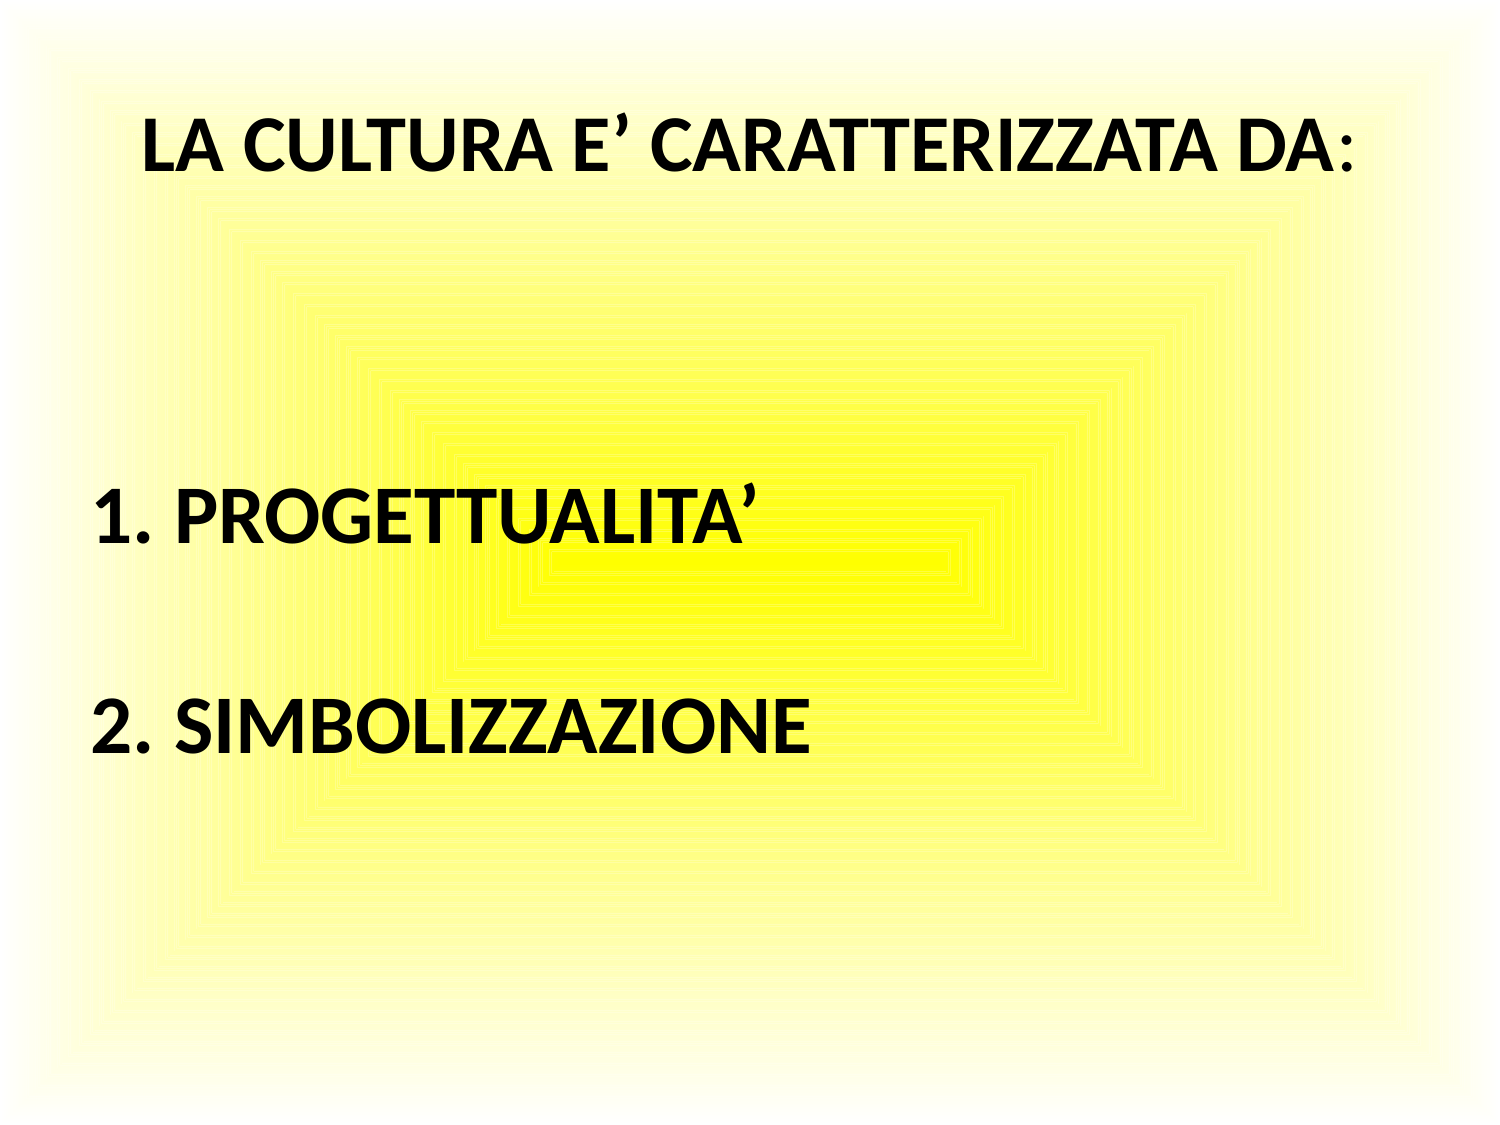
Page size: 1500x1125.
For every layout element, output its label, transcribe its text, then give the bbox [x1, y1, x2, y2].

list PROGETTUALITA’ SIMBOLIZZAZIONE [75, 262, 1425, 1005]
title LA CULTURA E’ CARATTERIZZATA DA: [75, 45, 1425, 233]
